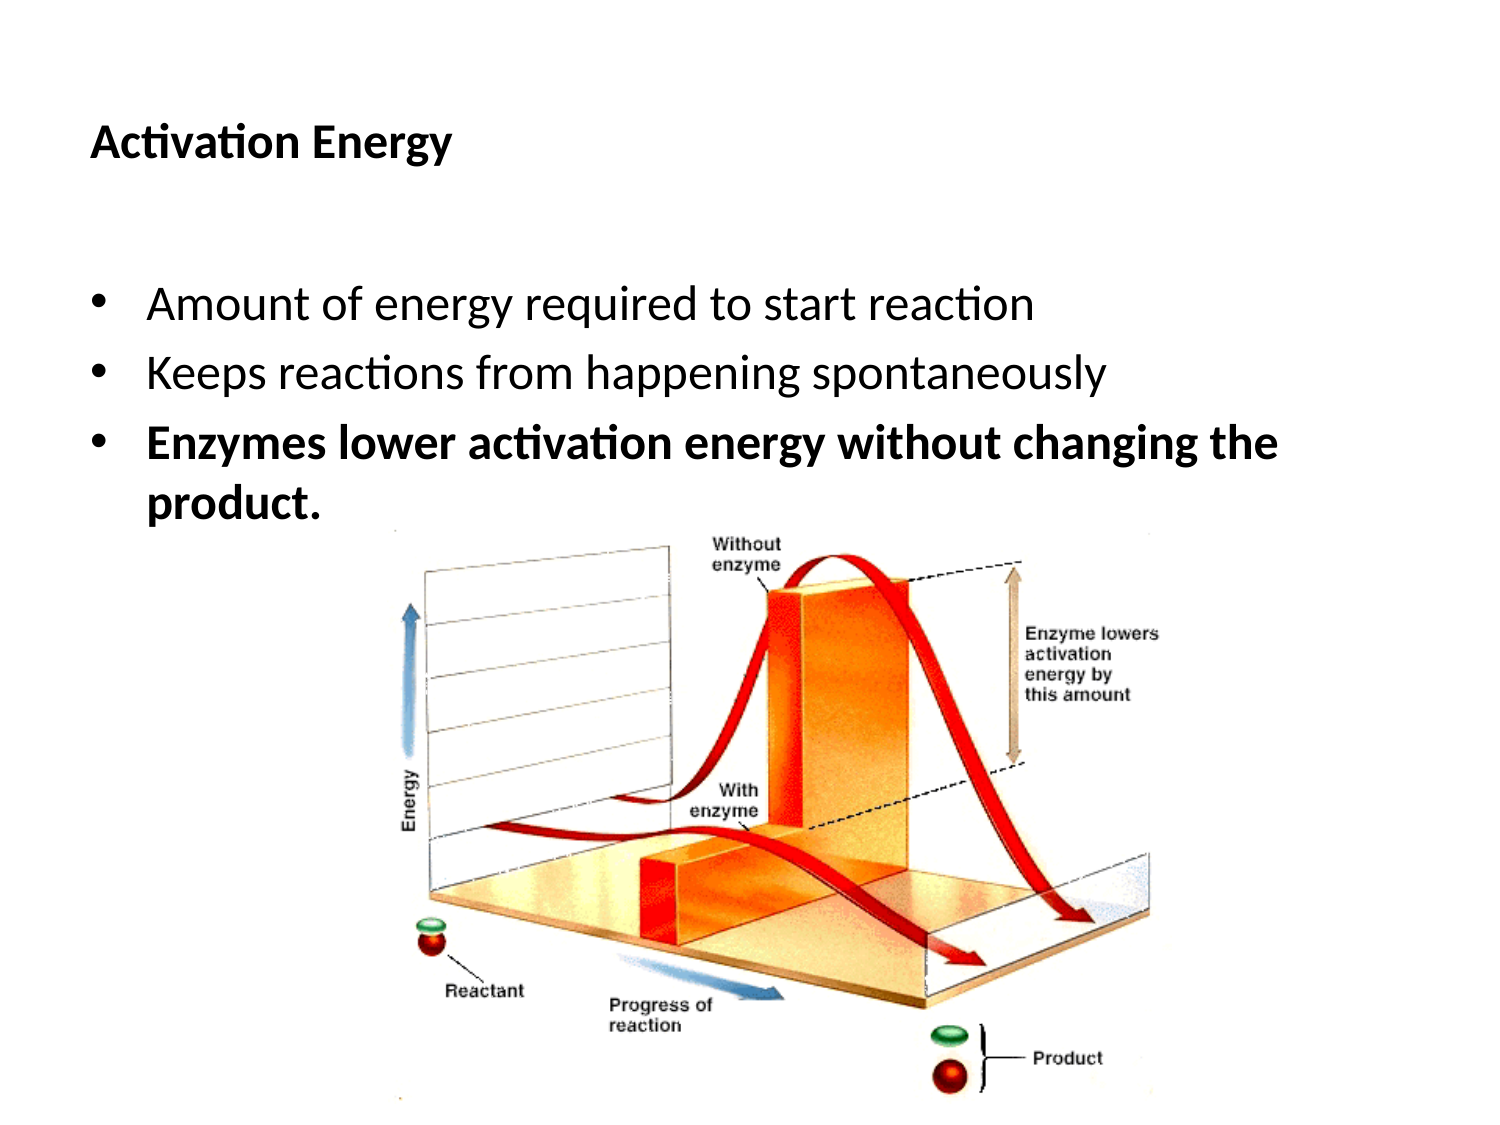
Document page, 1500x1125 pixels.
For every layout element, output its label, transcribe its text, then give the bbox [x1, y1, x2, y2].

title Activation Energy [75, 45, 1425, 233]
picture [387, 524, 1173, 1104]
list Amount of energy required to start reaction Keeps reactions from happening spontaneously Enzymes lower activation energy without changing the product. [75, 262, 1425, 1005]
